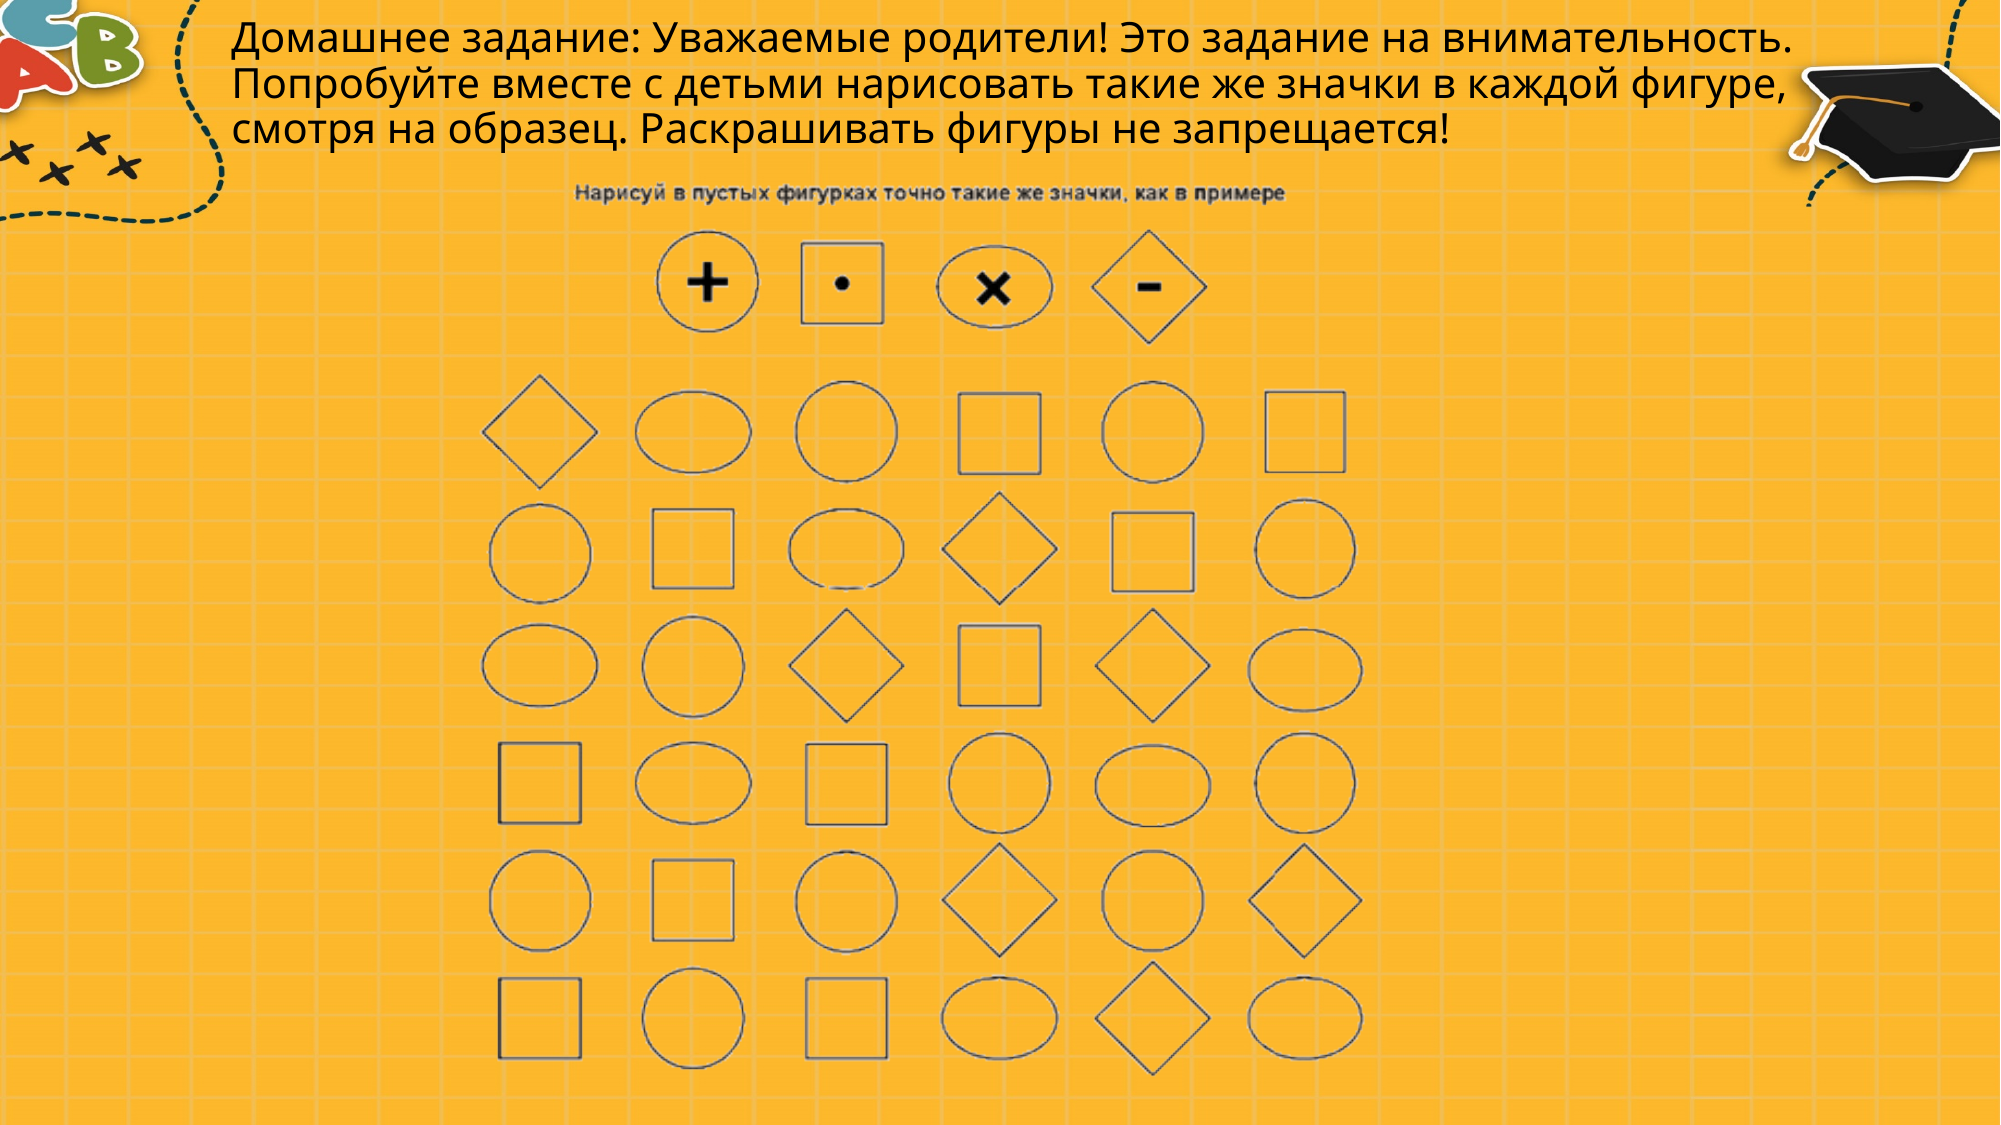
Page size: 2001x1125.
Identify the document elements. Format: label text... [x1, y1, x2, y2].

picture [0, 0, 2000, 1125]
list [455, 163, 1388, 1100]
title Домашнее задание: Уважаемые родители! Это задание на внимательность. Попробуйте вместе с детьми нарисовать такие же значки в каждой фигуре, смотря на образец. Раскрашивать фигуры не запрещается! [216, 0, 1857, 170]
